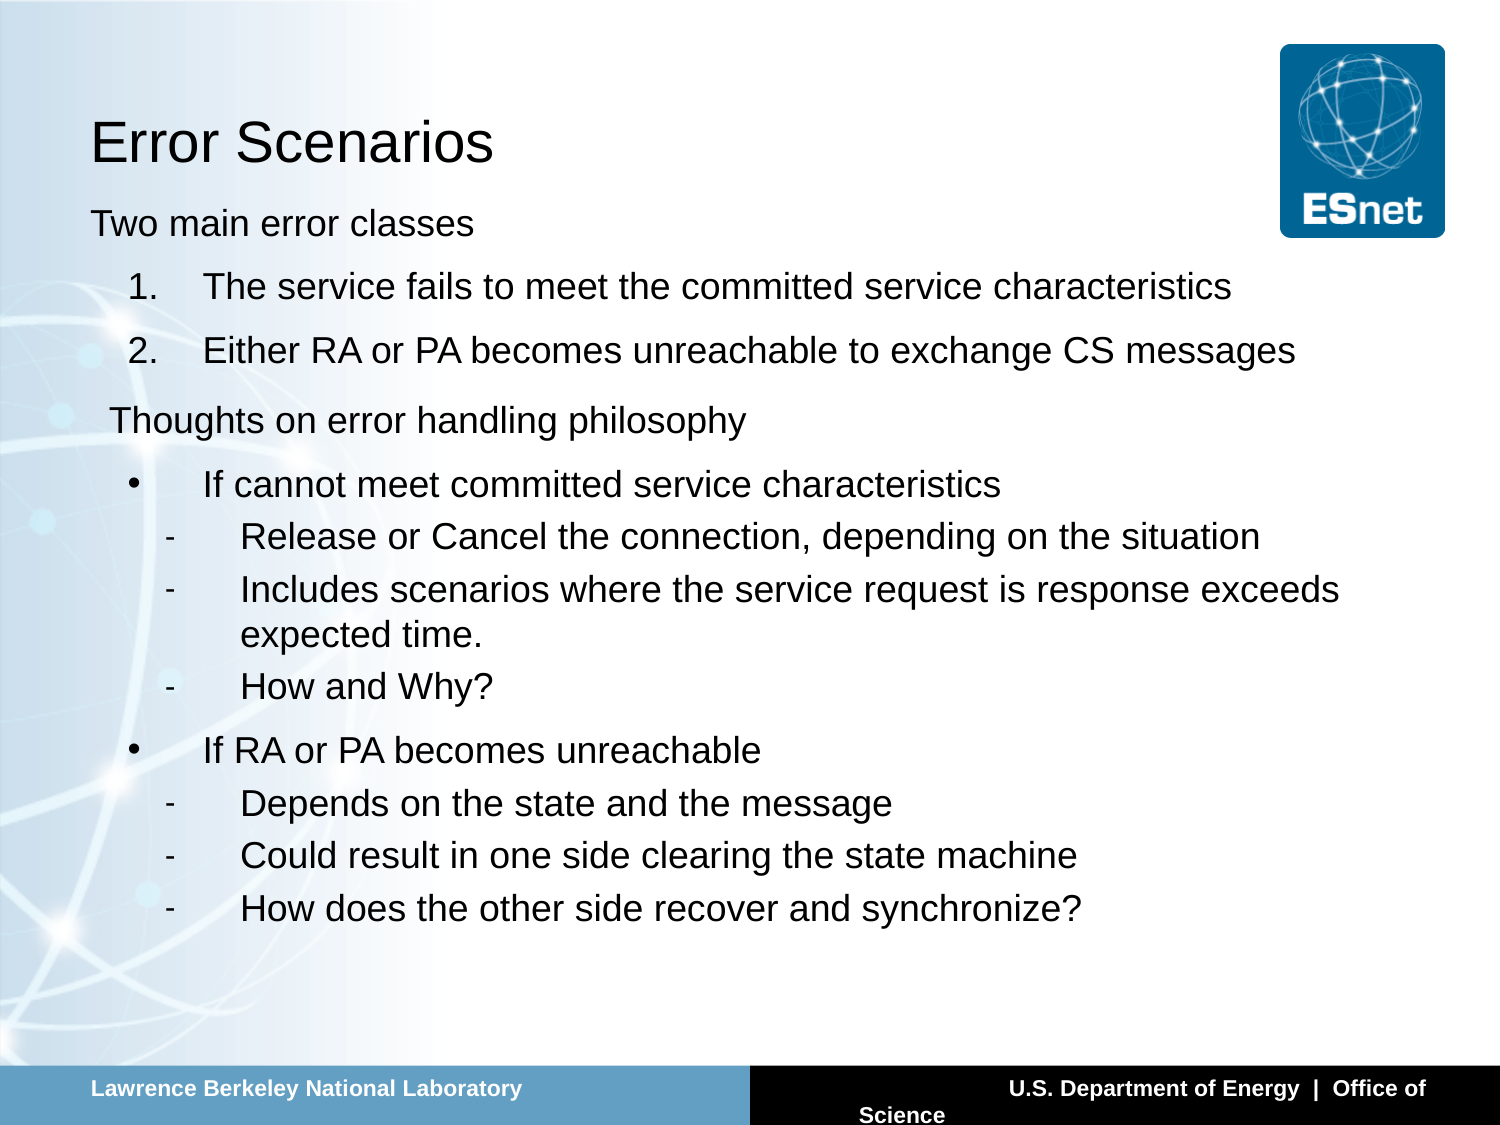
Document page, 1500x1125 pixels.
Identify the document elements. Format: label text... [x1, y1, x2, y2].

picture [1335, 161, 1348, 167]
picture [0, 0, 461, 1065]
title Error Scenarios [74, 44, 1240, 191]
picture [1320, 151, 1332, 163]
picture [1300, 55, 1421, 179]
picture [1401, 75, 1412, 86]
list Two main error classes The service fails to meet the committed service characteristics Either RA or PA becomes unreachable to exchange CS messages Thoughts on error handling philosophy If cannot meet committed service characteristics Release or Cancel the connection, depending on the situation Includes scenarios where the service request is response exceeds expected time. How and Why? If RA or PA becomes unreachable Depends on the state and the message Could result in one side clearing the state machine How does the other side recover and synchronize? [74, 191, 1426, 934]
picture [1386, 165, 1397, 170]
